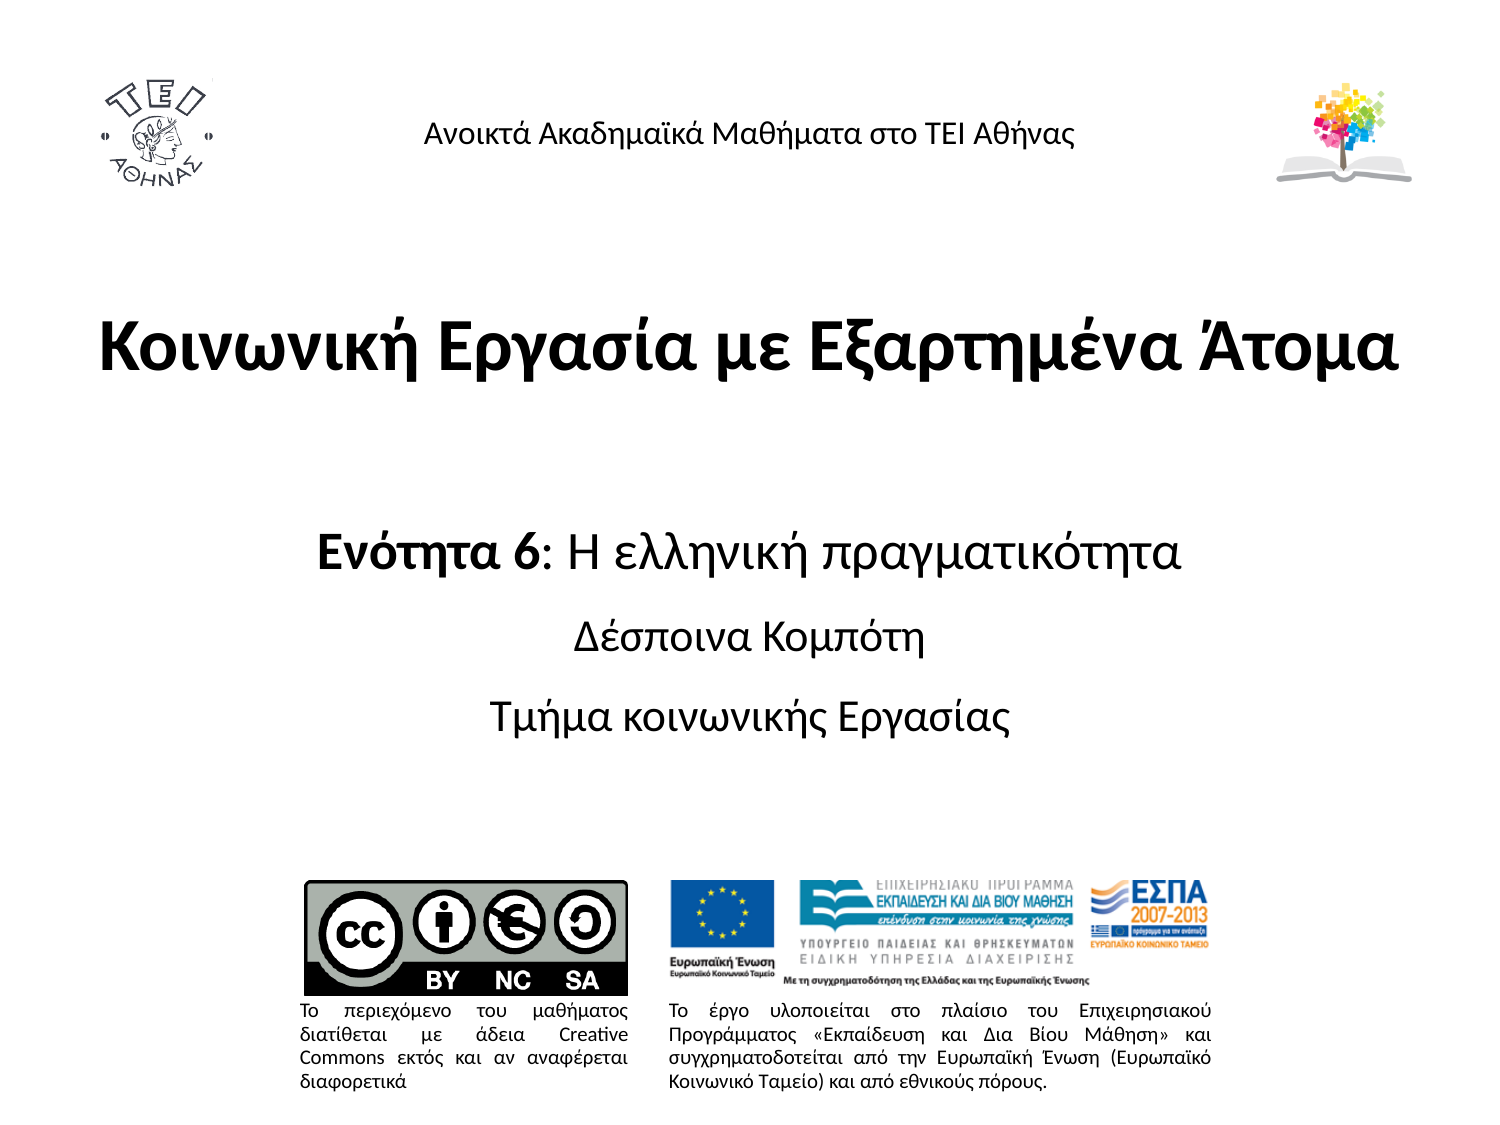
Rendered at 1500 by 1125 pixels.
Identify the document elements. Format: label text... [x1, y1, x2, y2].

picture [303, 880, 628, 996]
subtitle Ενότητα 6: Η ελληνική πραγματικότητα Δέσποινα Κομπότη Τμήμα κοινωνικής Εργασίας [0, 507, 1500, 796]
table_header Το έργο υλοποιείται στο πλαίσιο του Επιχειρησιακού Προγράμματος «Εκπαίδευση και Δια Βίου Μάθηση» και συγχρηματοδοτείται από την Ευρωπαϊκή Ένωση (Ευρωπαϊκό Κοινωνικό Ταμείο) και από εθνικούς πόρους. [640, 999, 1223, 1125]
table_header Το περιεχόμενο του μαθήματος διατίθεται με άδεια Creative Commons εκτός και αν αναφέρεται διαφορετικά [289, 999, 640, 1125]
text_box Ανοικτά Ακαδημαϊκά Μαθήματα στο ΤΕΙ Αθήνας [217, 103, 1268, 159]
title Κοινωνική Εργασία με Εξαρτημένα Άτομα [0, 219, 1500, 461]
picture [100, 77, 213, 193]
picture [1273, 77, 1414, 185]
picture [663, 880, 1214, 996]
